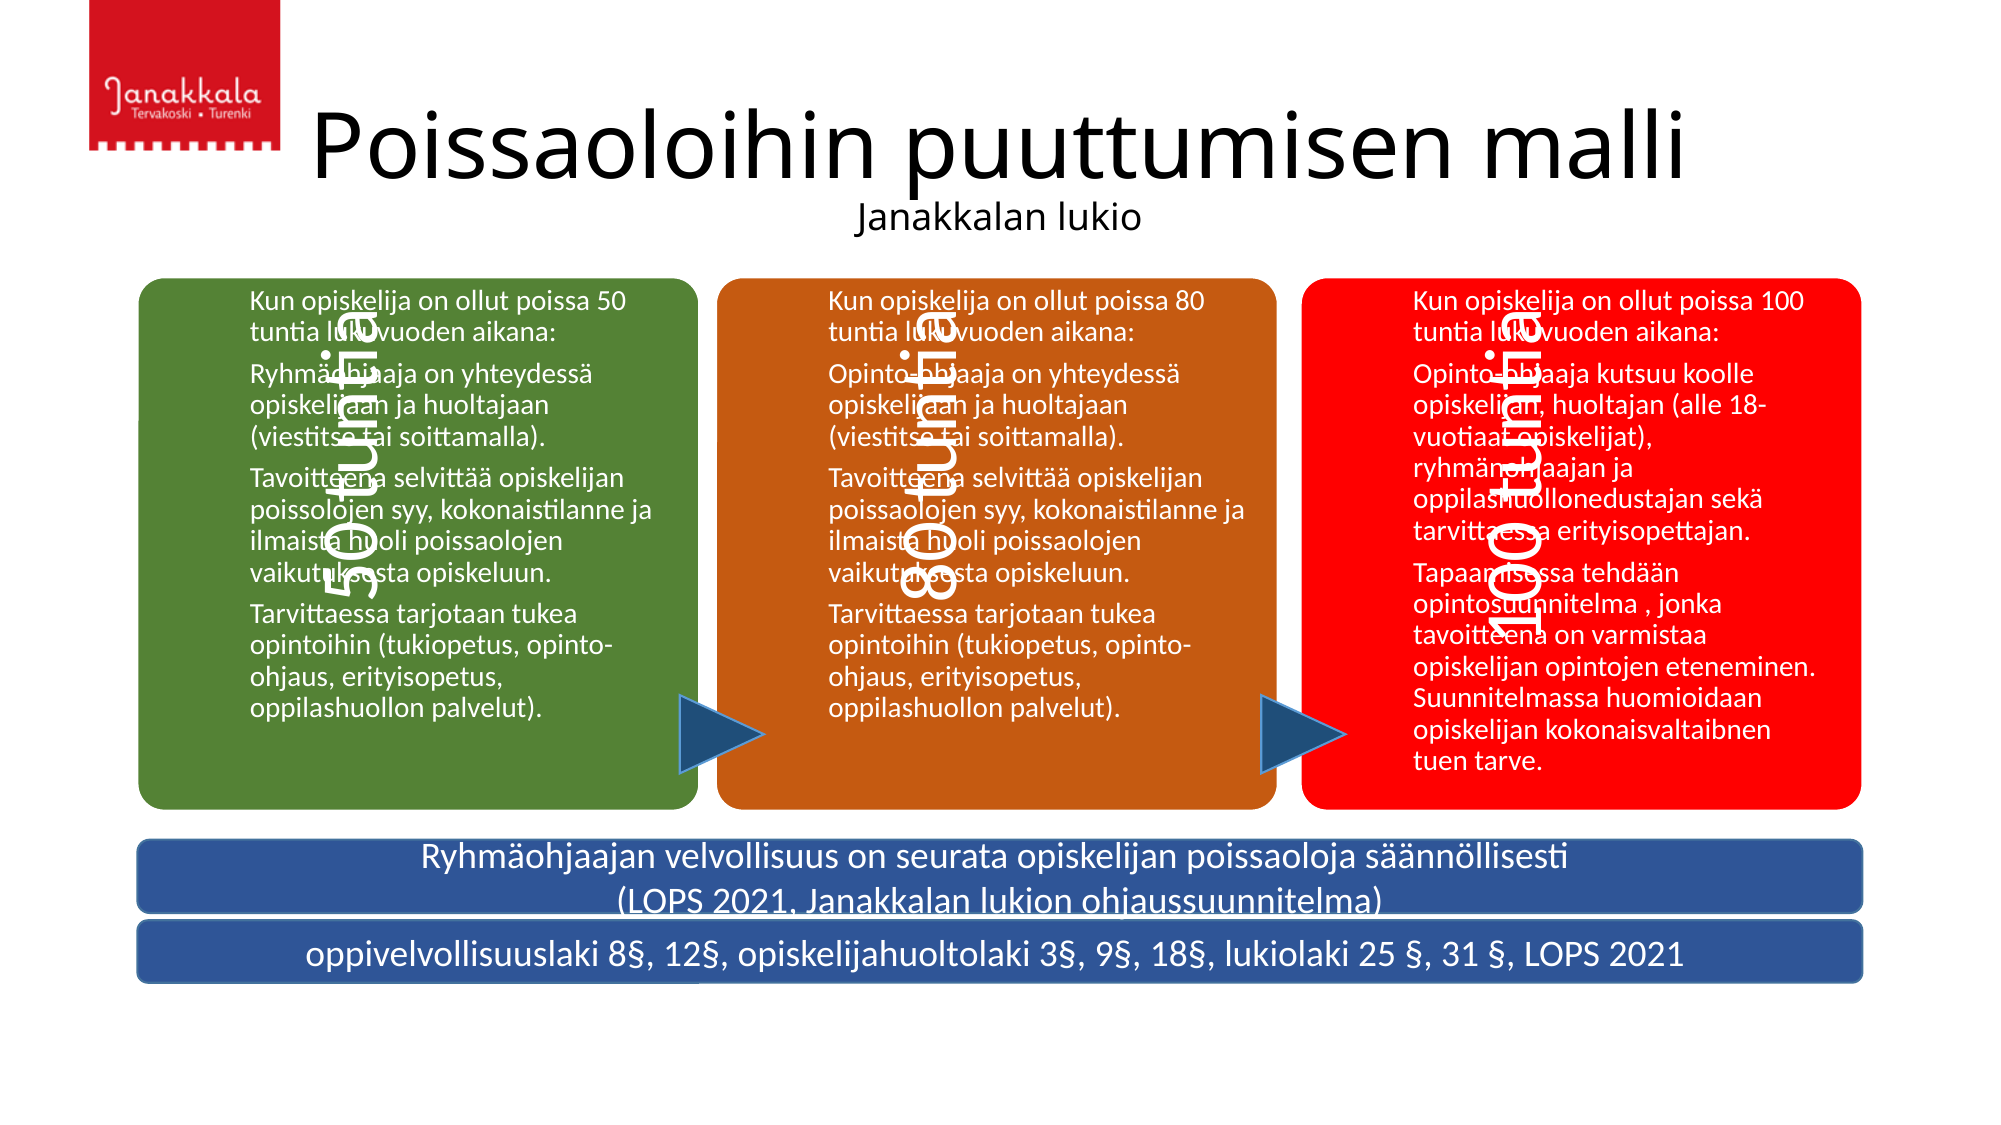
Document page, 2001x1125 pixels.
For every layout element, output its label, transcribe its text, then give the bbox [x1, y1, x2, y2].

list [137, 277, 1863, 811]
picture [88, 0, 283, 152]
text_box Ryhmäohjaajan velvollisuus on seurata opiskelijan poissaoloja säännöllisesti (LOPS 2021, Janakkalan lukion ohjaussuunnitelma) [136, 838, 1864, 915]
title Poissaoloihin puuttumisen malli Janakkalan lukio [137, 59, 1863, 277]
text_box oppivelvollisuuslaki 8§, 12§, opiskelijahuoltolaki 3§, 9§, 18§, lukiolaki 25 §, 31 §, LOPS 2021 [136, 919, 1864, 984]
